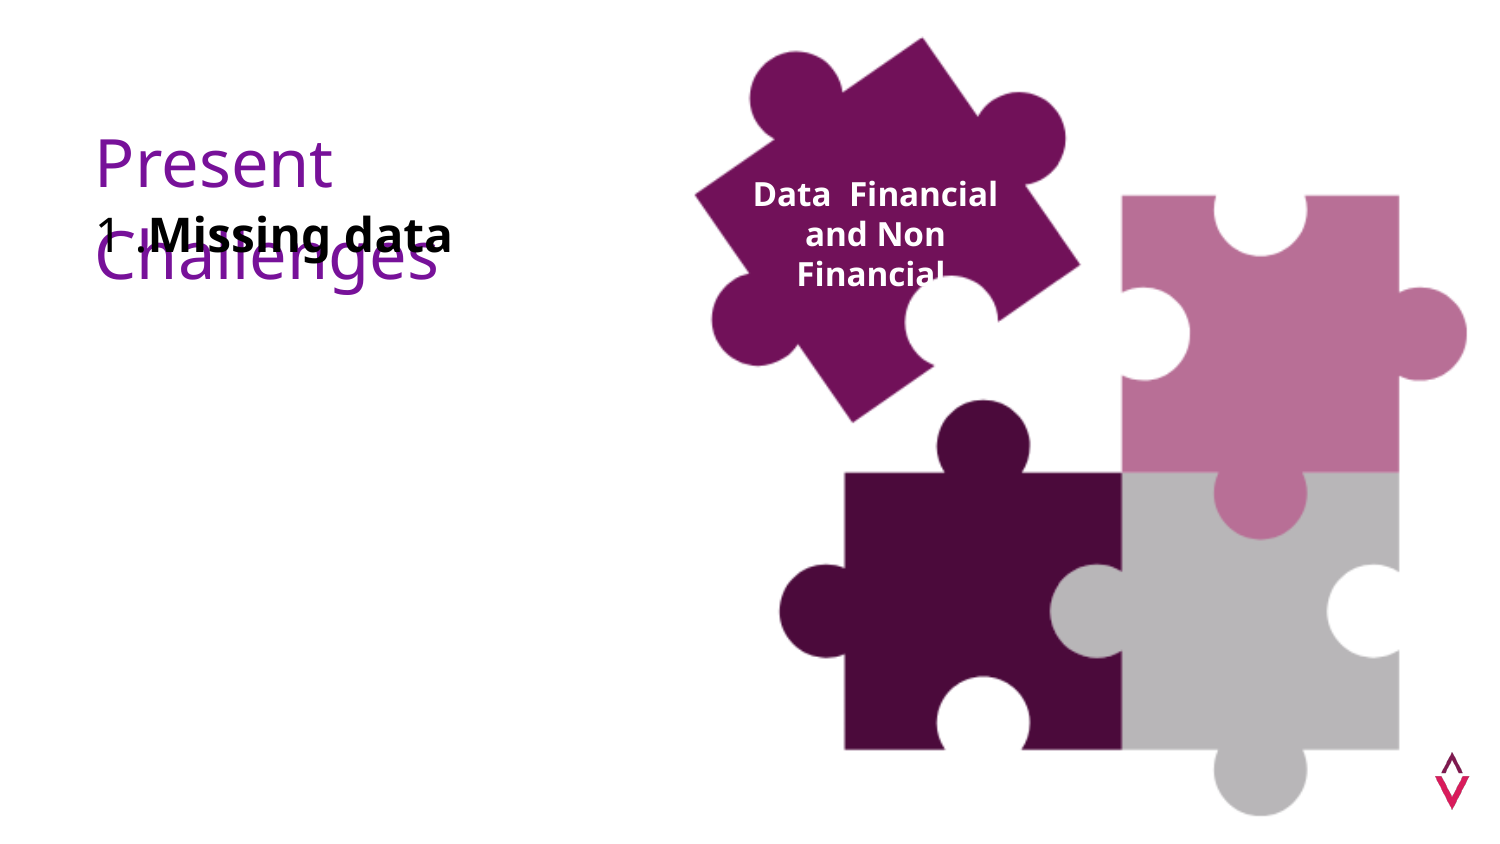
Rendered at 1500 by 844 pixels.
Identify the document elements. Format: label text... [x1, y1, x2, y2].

picture [623, 0, 1500, 844]
text_box 1 .Missing data [79, 181, 572, 278]
list Present Challenges [79, 93, 618, 220]
